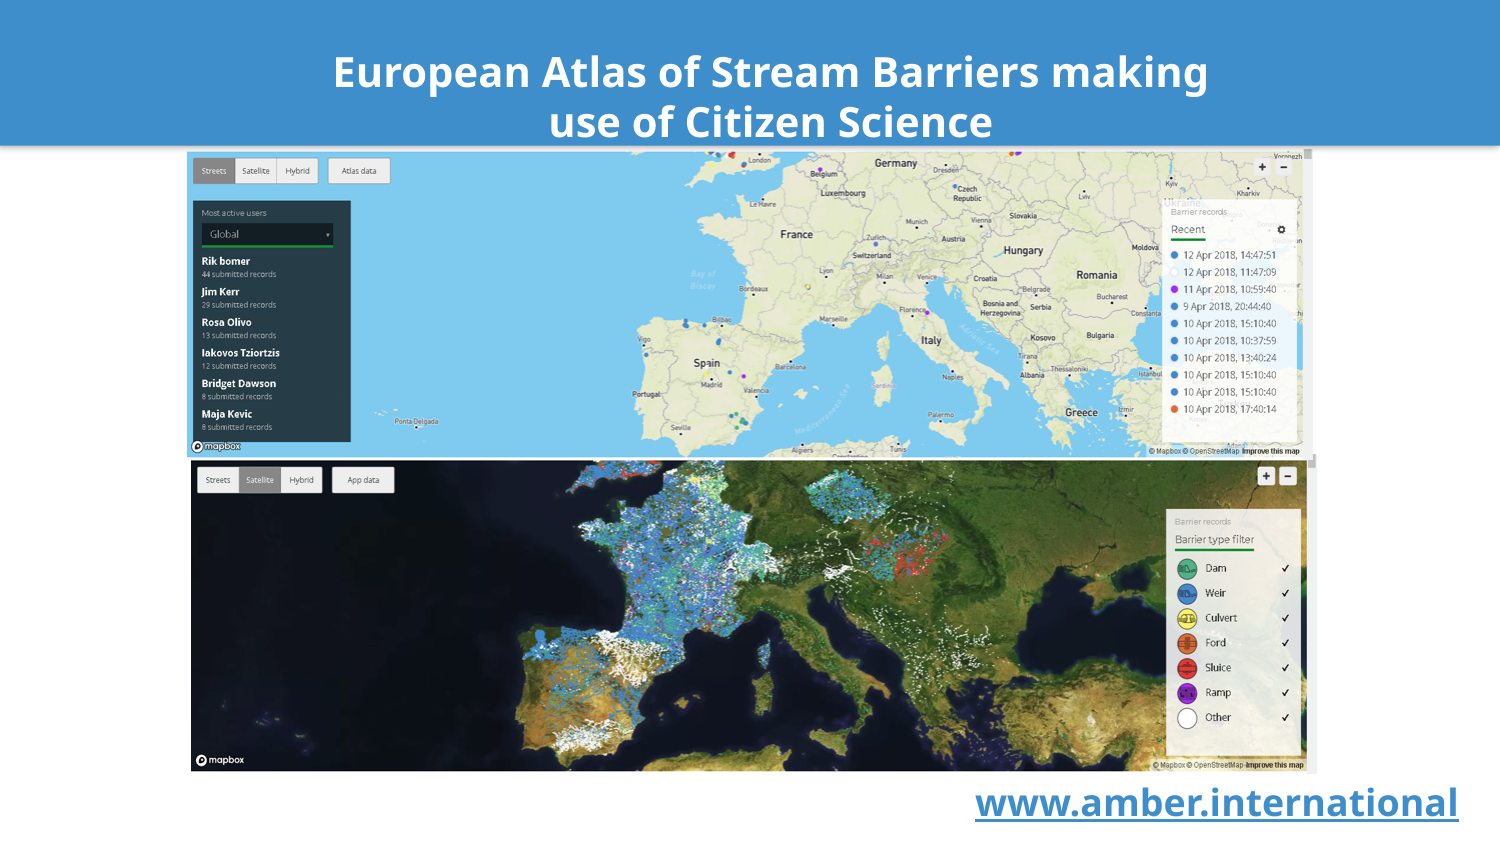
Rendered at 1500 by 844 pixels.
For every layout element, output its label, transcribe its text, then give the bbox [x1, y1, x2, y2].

text_box [0, 0, 1500, 146]
picture [187, 148, 1317, 775]
text_box www.amber.international [912, 771, 1500, 832]
text_box European Atlas of Stream Barriers making use of Citizen Science [291, 38, 1252, 147]
